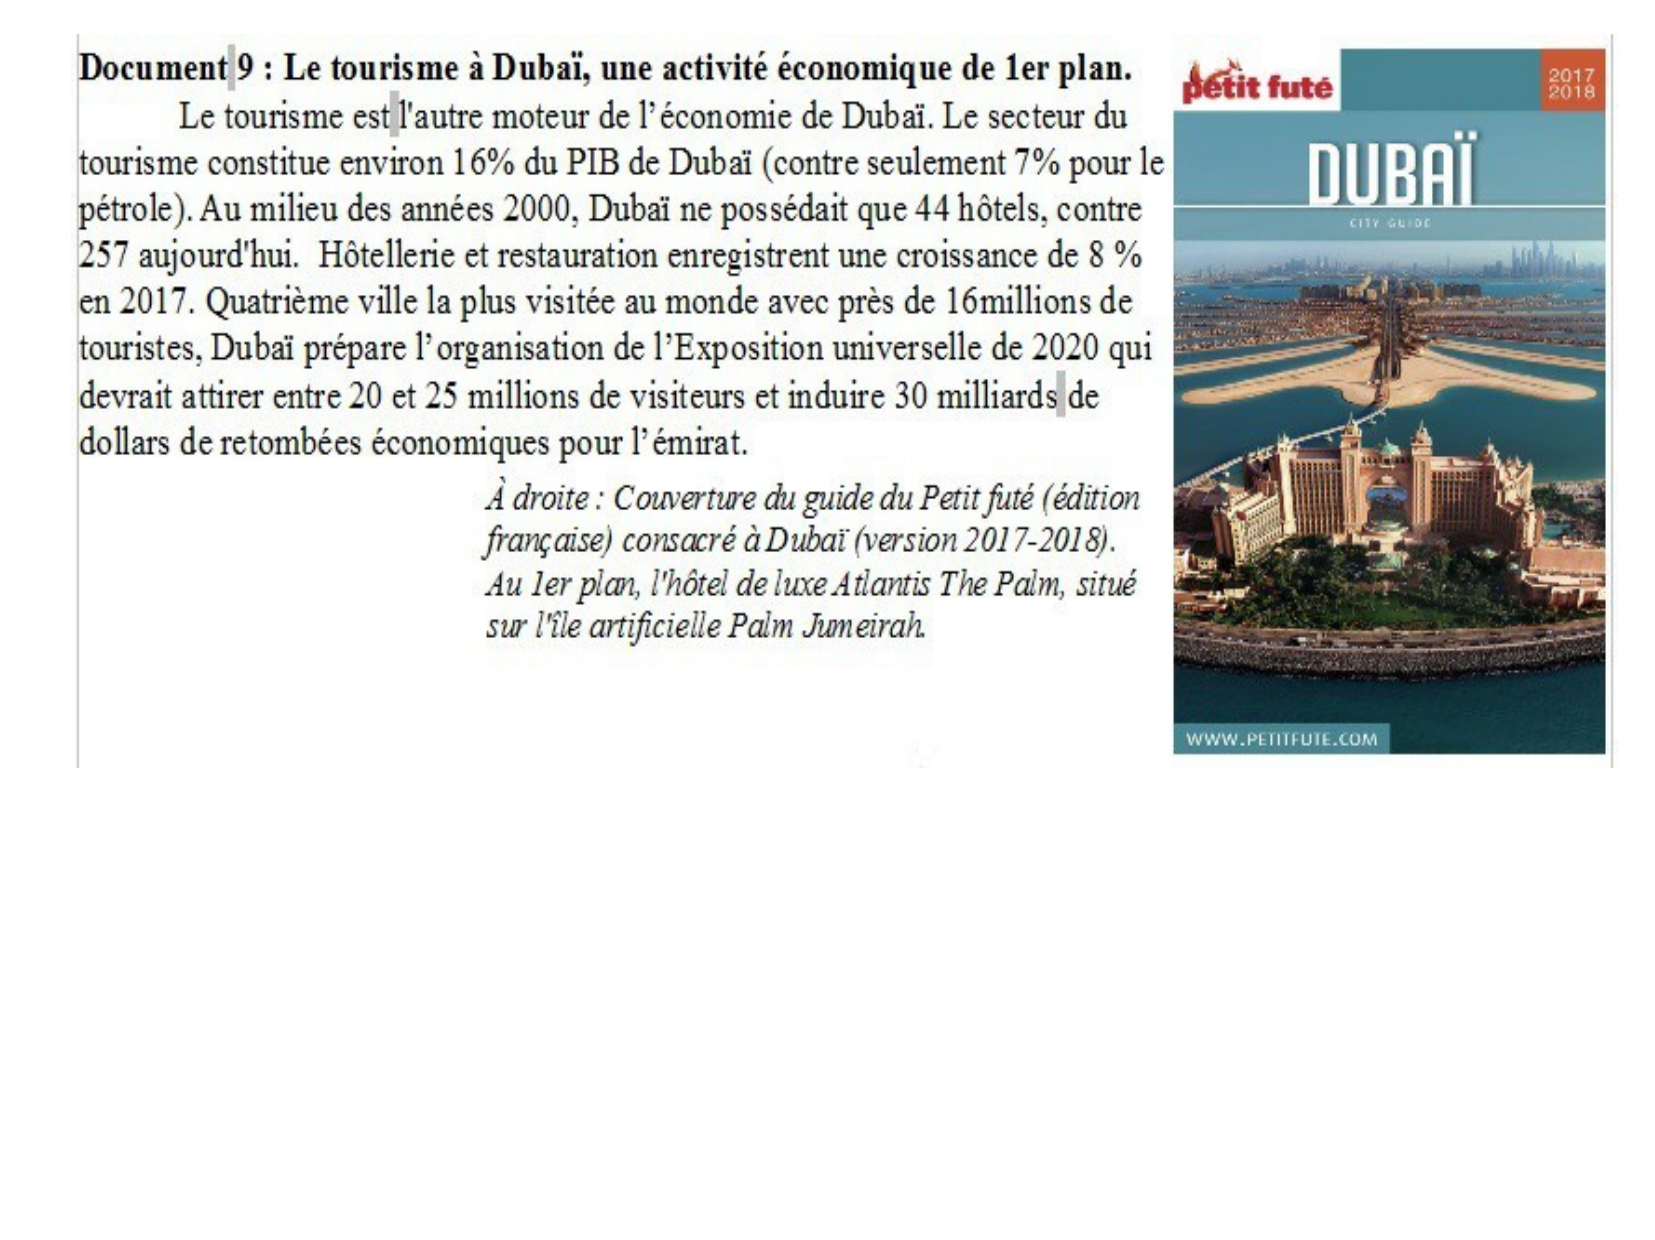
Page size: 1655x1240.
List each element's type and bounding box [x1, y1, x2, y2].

text_box [70, 34, 1619, 768]
